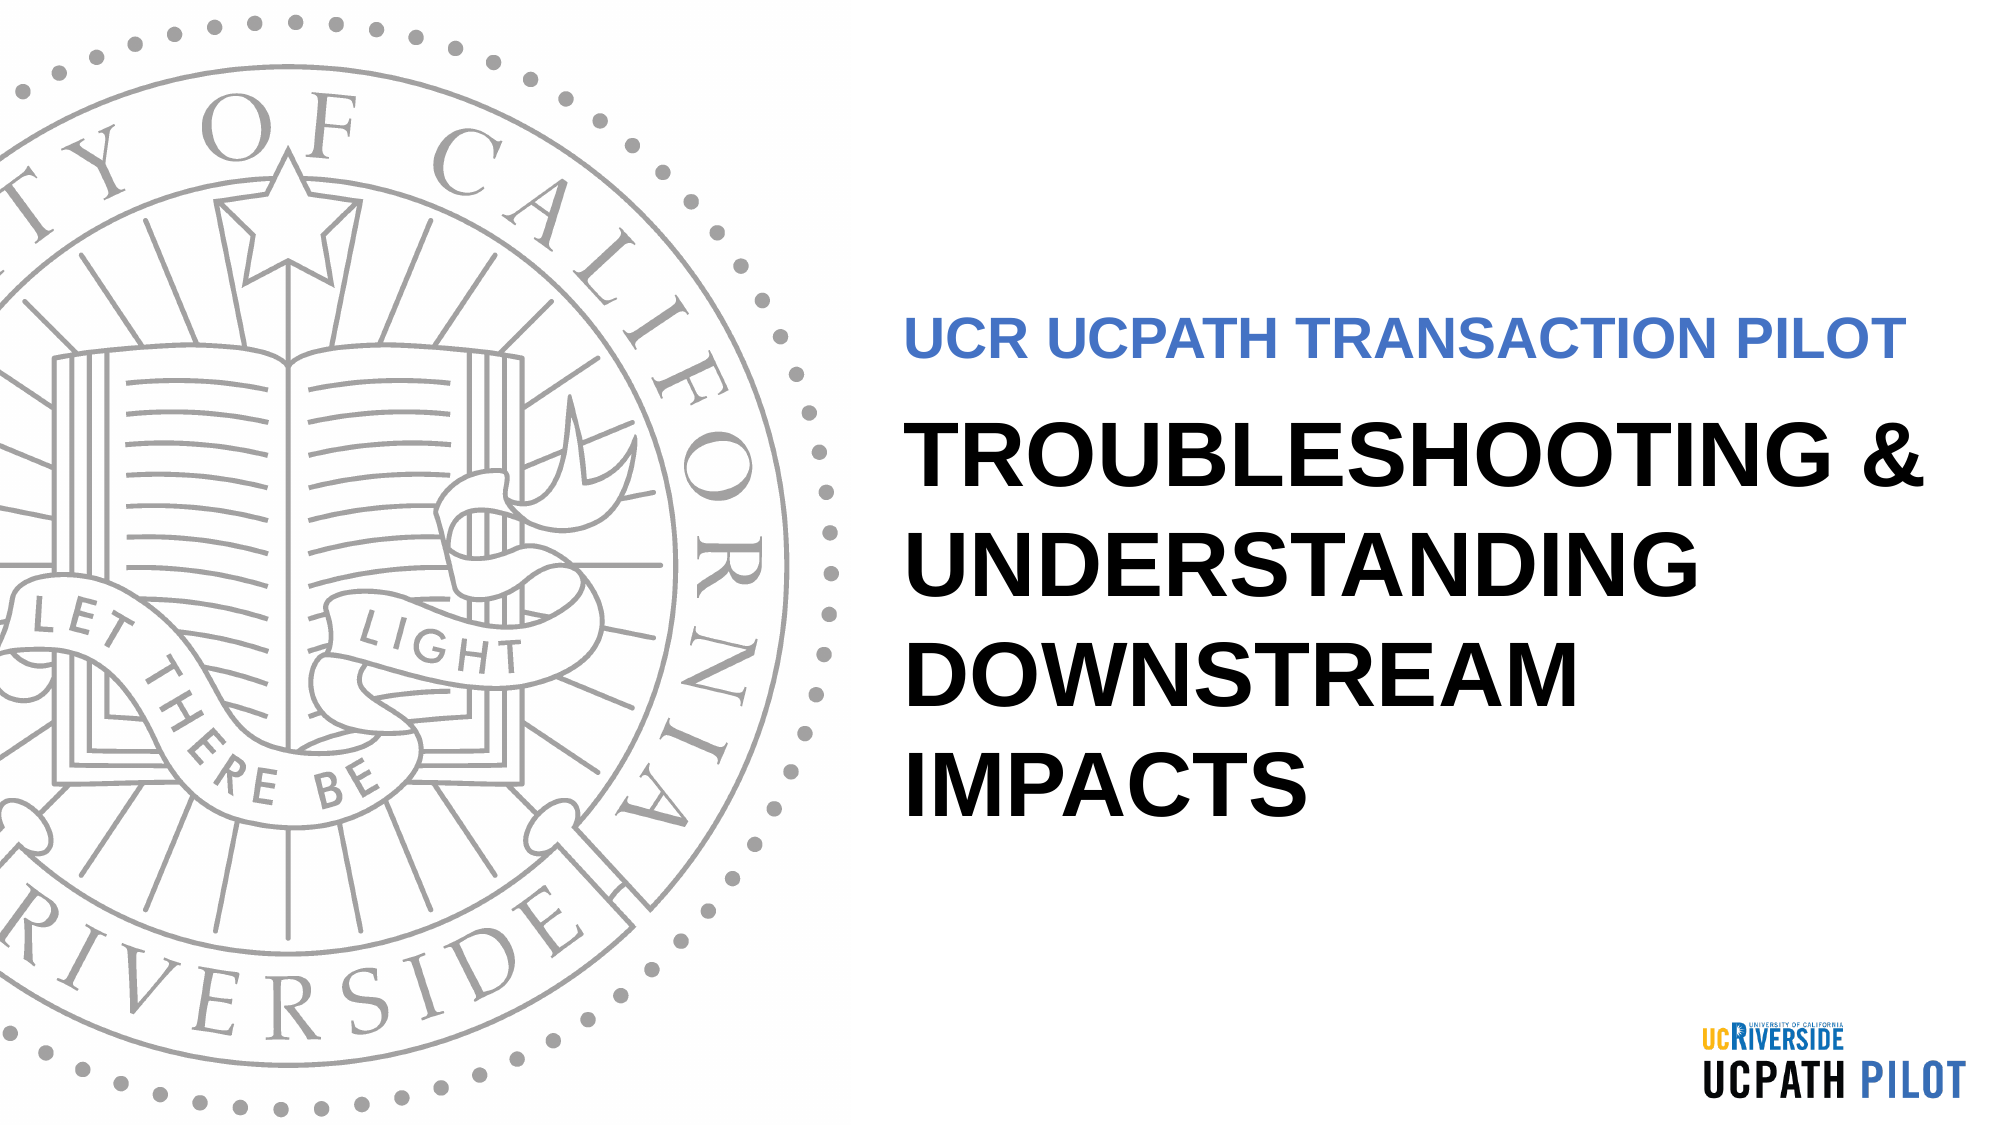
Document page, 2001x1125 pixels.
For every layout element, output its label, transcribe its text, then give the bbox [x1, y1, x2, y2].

list Ucr ucpath transaction pilot Troubleshooting & understanding downstream impacts [888, 292, 2000, 682]
picture [1701, 1022, 1967, 1110]
